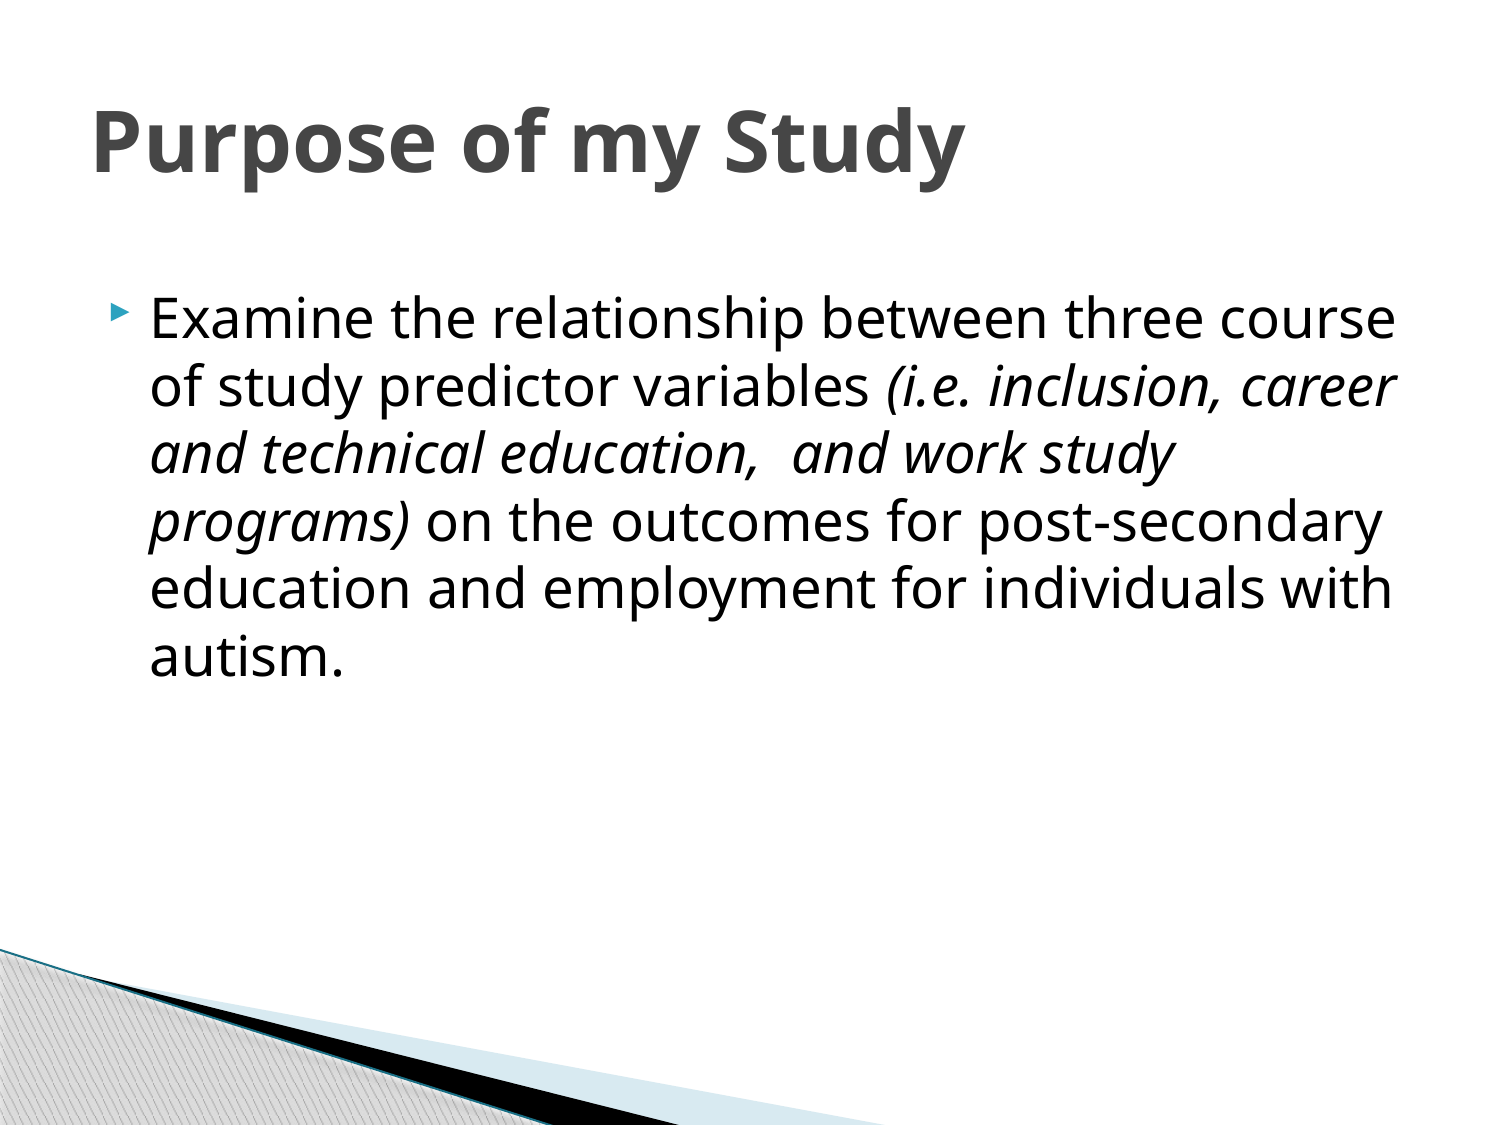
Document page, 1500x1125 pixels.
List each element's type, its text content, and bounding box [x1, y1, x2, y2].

list Examine the relationship between three course of study predictor variables (i.e. inclusion, career and technical education, and work study programs) on the outcomes for post-secondary education and employment for individuals with autism. [75, 275, 1425, 873]
title Purpose of my Study [75, 45, 1425, 233]
